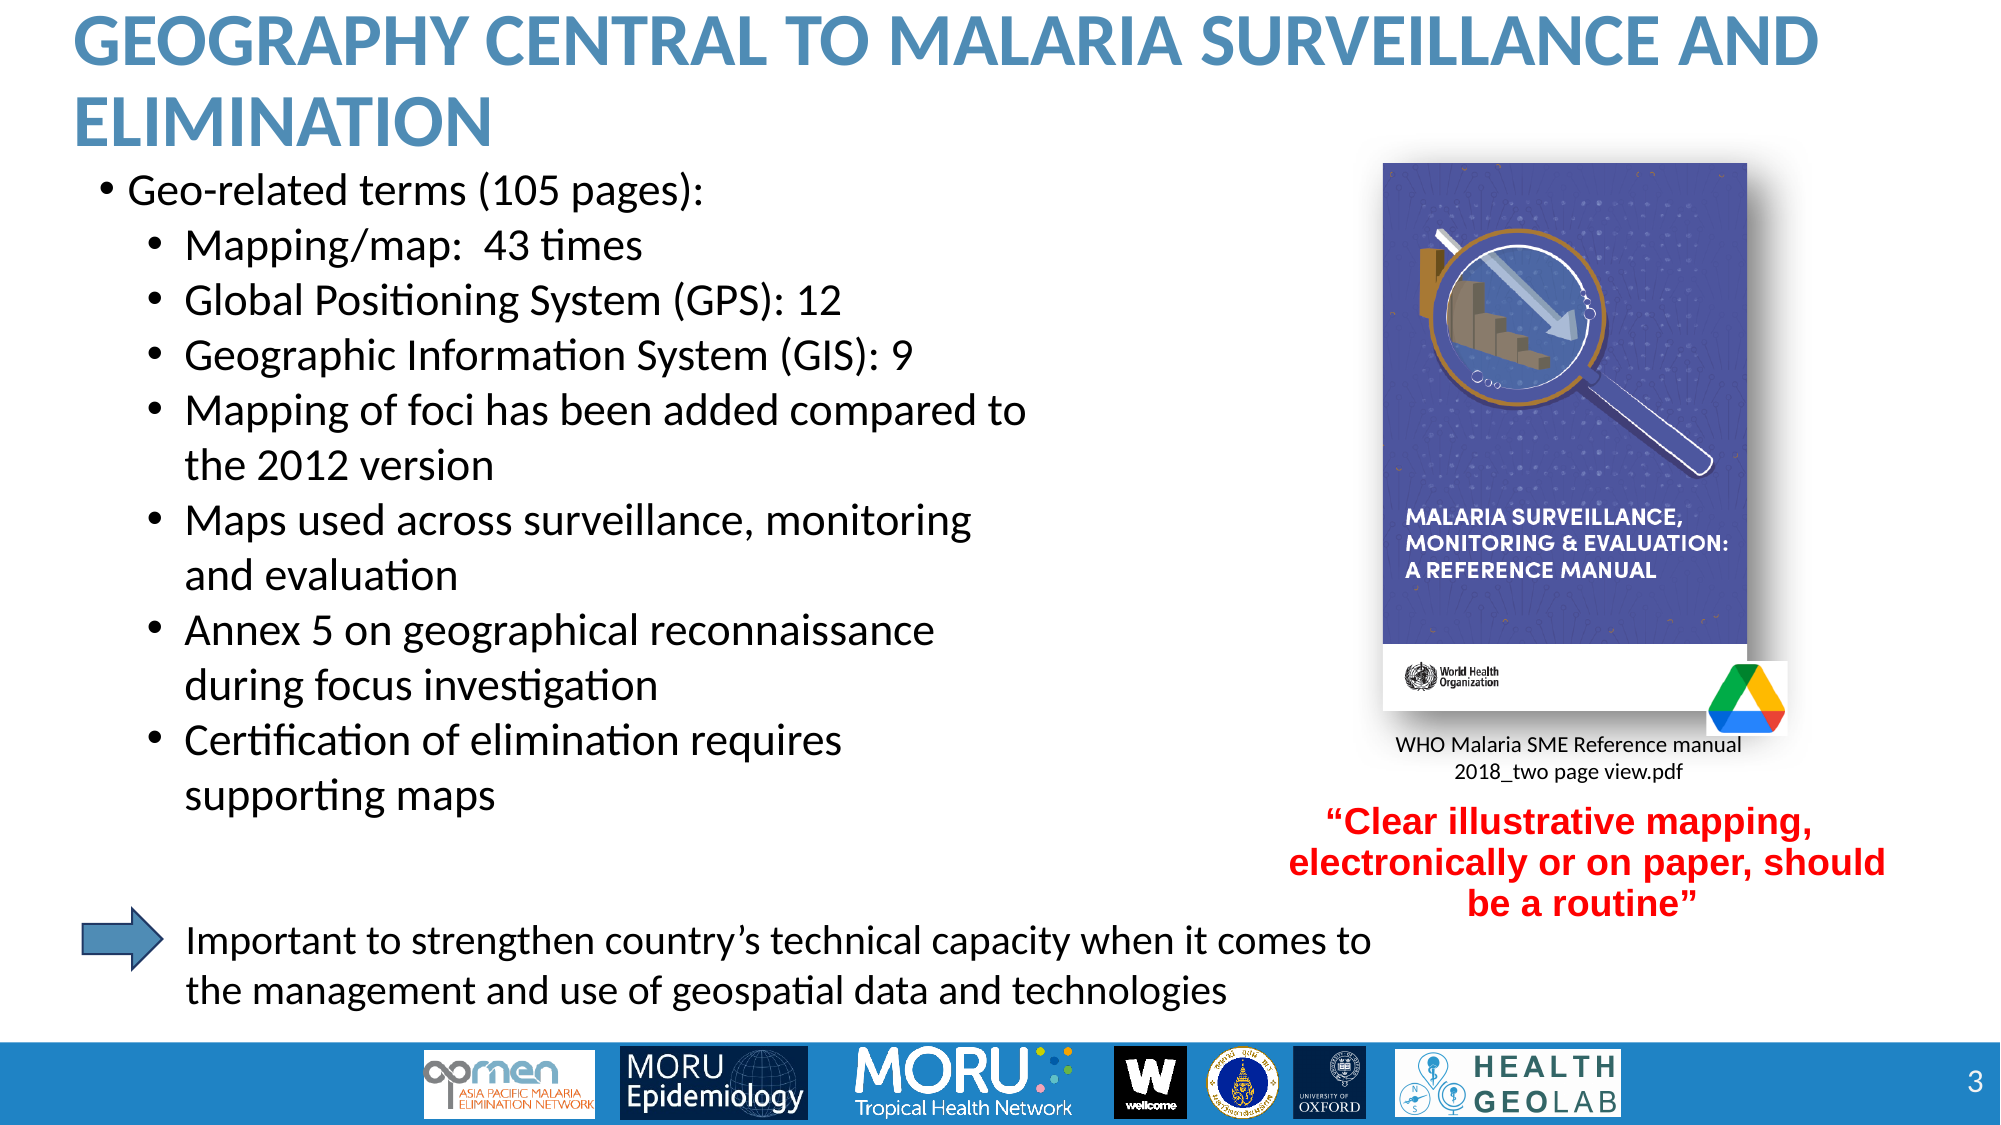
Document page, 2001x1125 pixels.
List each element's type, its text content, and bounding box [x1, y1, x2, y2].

text_box 3 [1548, 1052, 1999, 1113]
text_box Geo-related terms (105 pages): Mapping/map: 43 times Global Positioning System (GPS): 12 Geographic Information System (GIS): 9 Mapping of foci has been added compared to the 2012 version Maps used across surveillance, monitoring and evaluation Annex 5 on geographical reconnaissance during focus investigation Certification of elimination requires supporting maps [84, 152, 1048, 827]
picture [855, 1046, 1072, 1119]
picture [423, 1050, 595, 1119]
picture [1293, 1046, 1366, 1119]
picture [1206, 1046, 1279, 1119]
text_box “Clear illustrative mapping, electronically or on paper, should be a routine” [1226, 795, 1912, 932]
picture [1114, 1046, 1187, 1119]
text_box Geography central to malaria surveillance and elimination [0, 24, 2000, 139]
text_box [81, 906, 164, 972]
picture [1382, 163, 1788, 736]
text_box WHO Malaria SME Reference manual 2018_two page view.pdf [1377, 722, 1761, 792]
picture [620, 1046, 808, 1120]
picture [1395, 1049, 1621, 1117]
text_box Important to strengthen country’s technical capacity when it comes to the management and use of geospatial data and technologies [170, 893, 1419, 1032]
